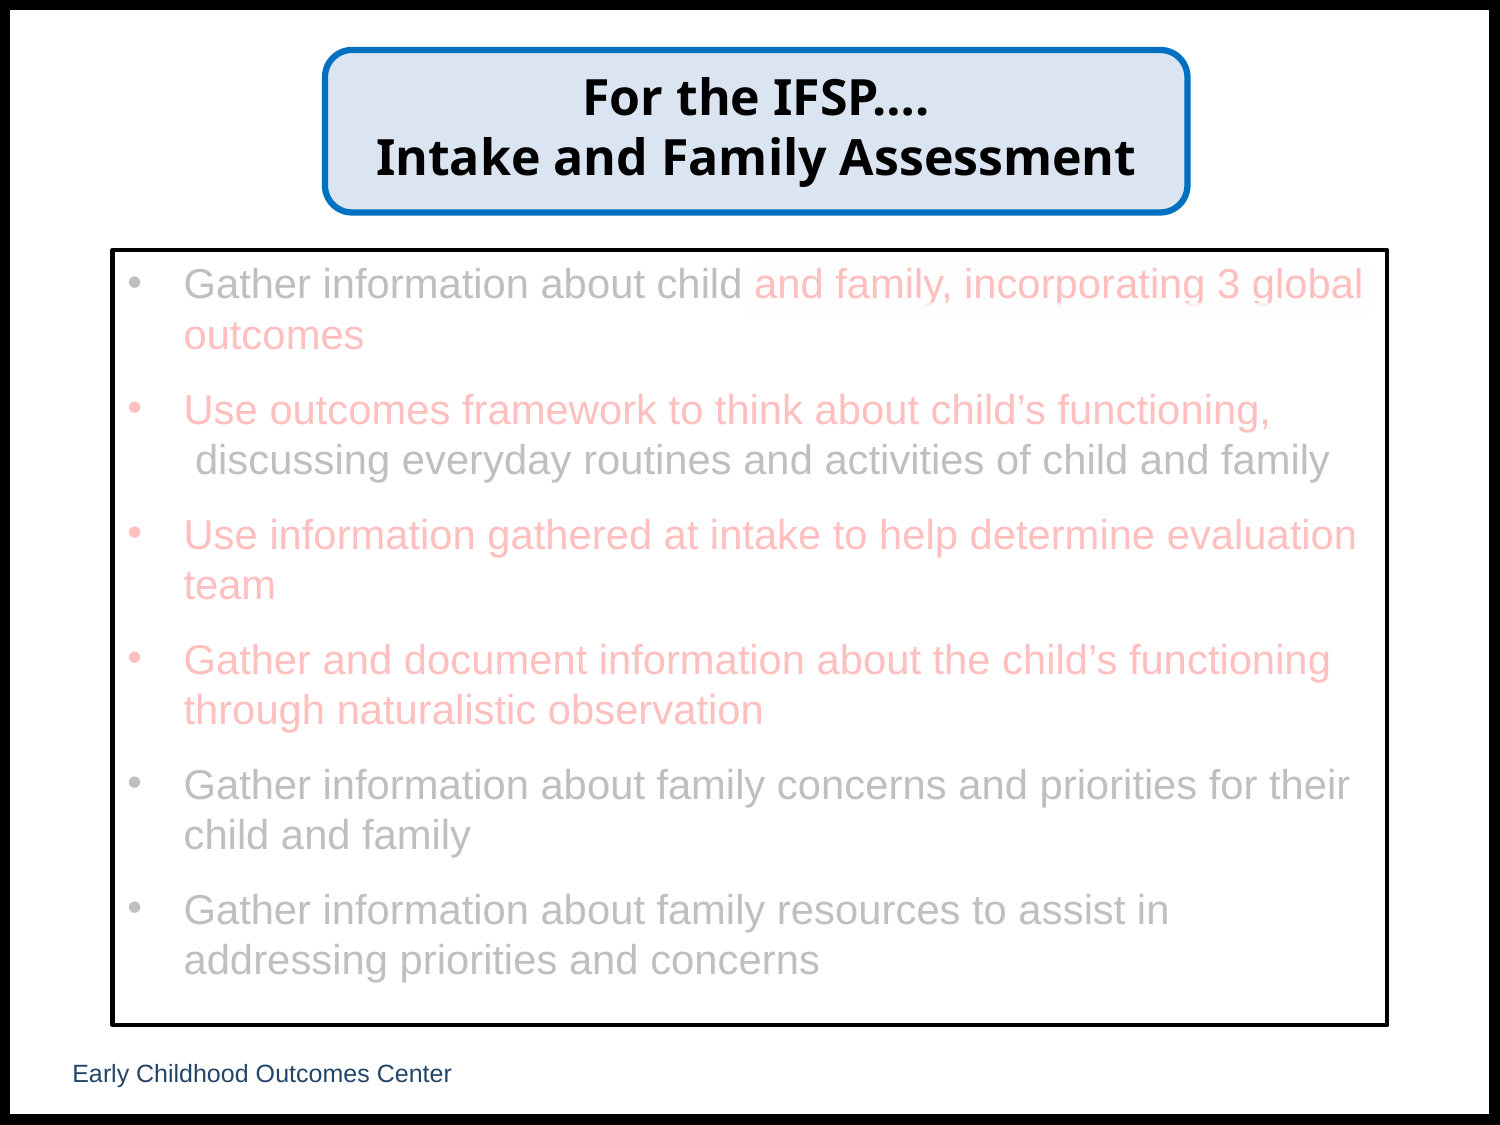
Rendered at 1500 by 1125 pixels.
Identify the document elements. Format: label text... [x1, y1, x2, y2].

text_box [124, 500, 1358, 750]
text_box [124, 302, 1325, 438]
text_box [125, 262, 744, 316]
text_box [124, 752, 1358, 1000]
text_box For the IFSP…. Intake and Family Assessment [324, 49, 1188, 213]
picture [746, 262, 1373, 315]
text_box Gather information about child and family, incorporating 3 global outcomes Use outcomes framework to think about child’s functioning, discussing everyday routines and activities of child and family Use information gathered at intake to help determine evaluation team Gather and document information about the child’s functioning through naturalistic observation Gather information about family concerns and priorities for their child and family Gather information about family resources to assist in addressing priorities and concerns [110, 248, 1389, 1027]
footer Early Childhood Outcomes Center [24, 1042, 500, 1103]
text_box [157, 435, 1358, 505]
